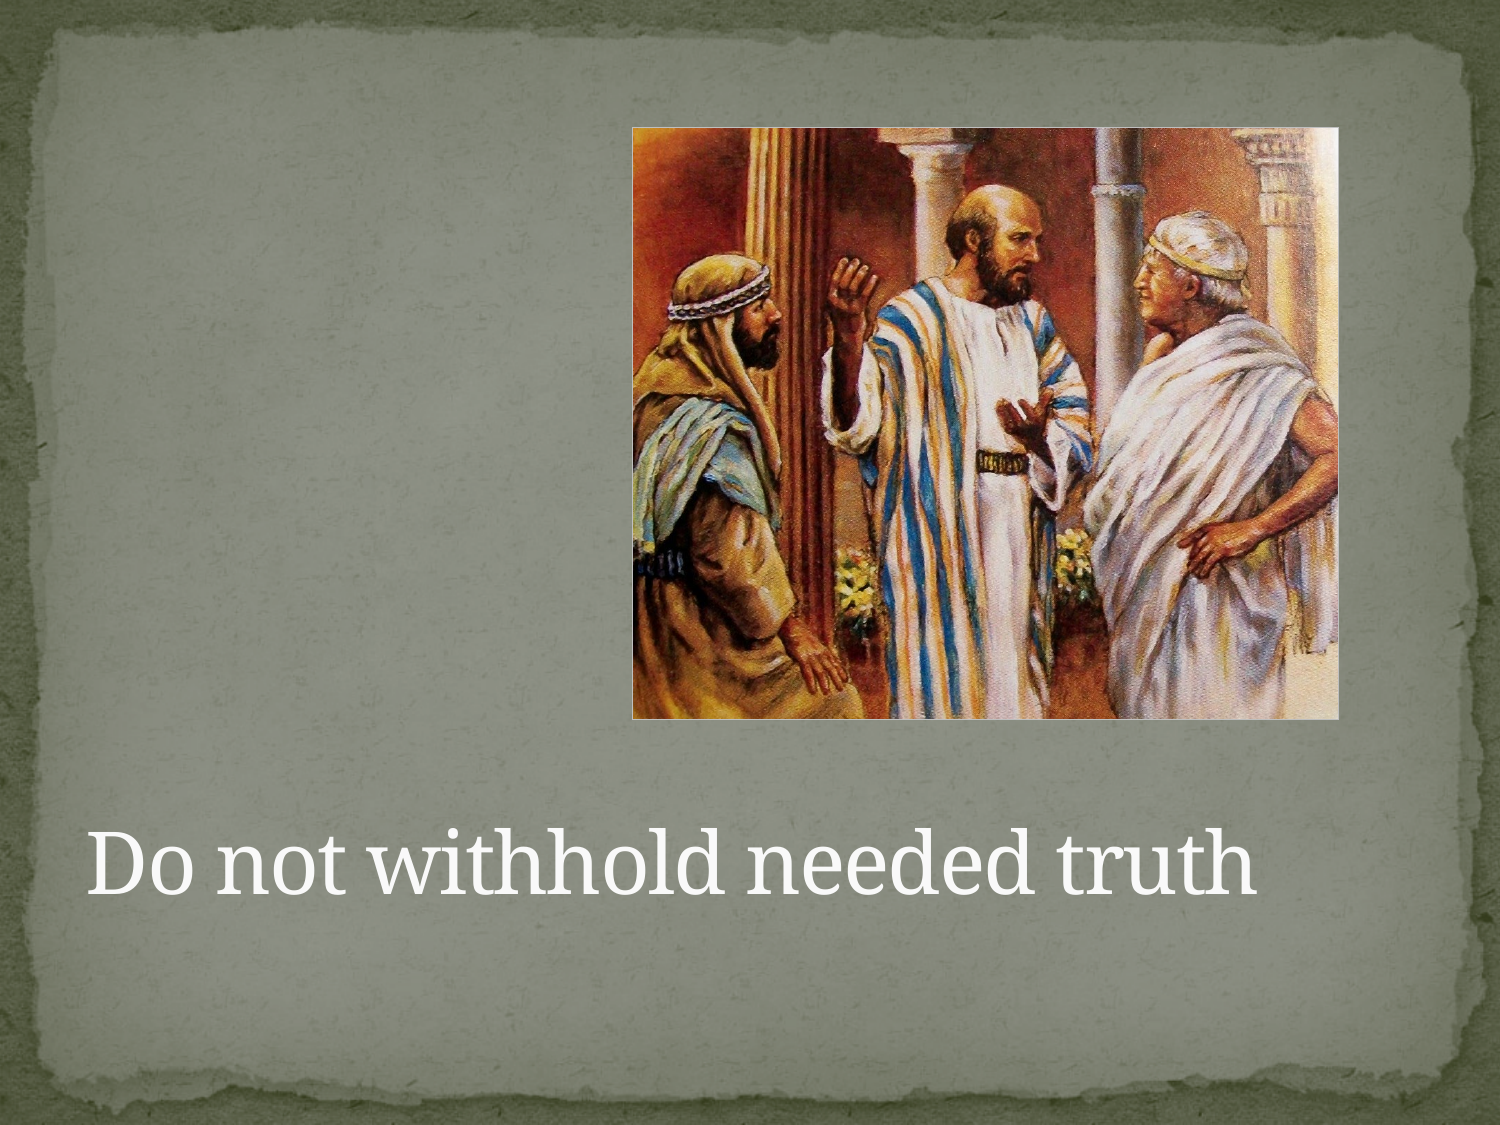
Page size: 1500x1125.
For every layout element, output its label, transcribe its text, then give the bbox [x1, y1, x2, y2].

picture [633, 128, 1338, 719]
title Do not withhold needed truth [71, 719, 1422, 920]
